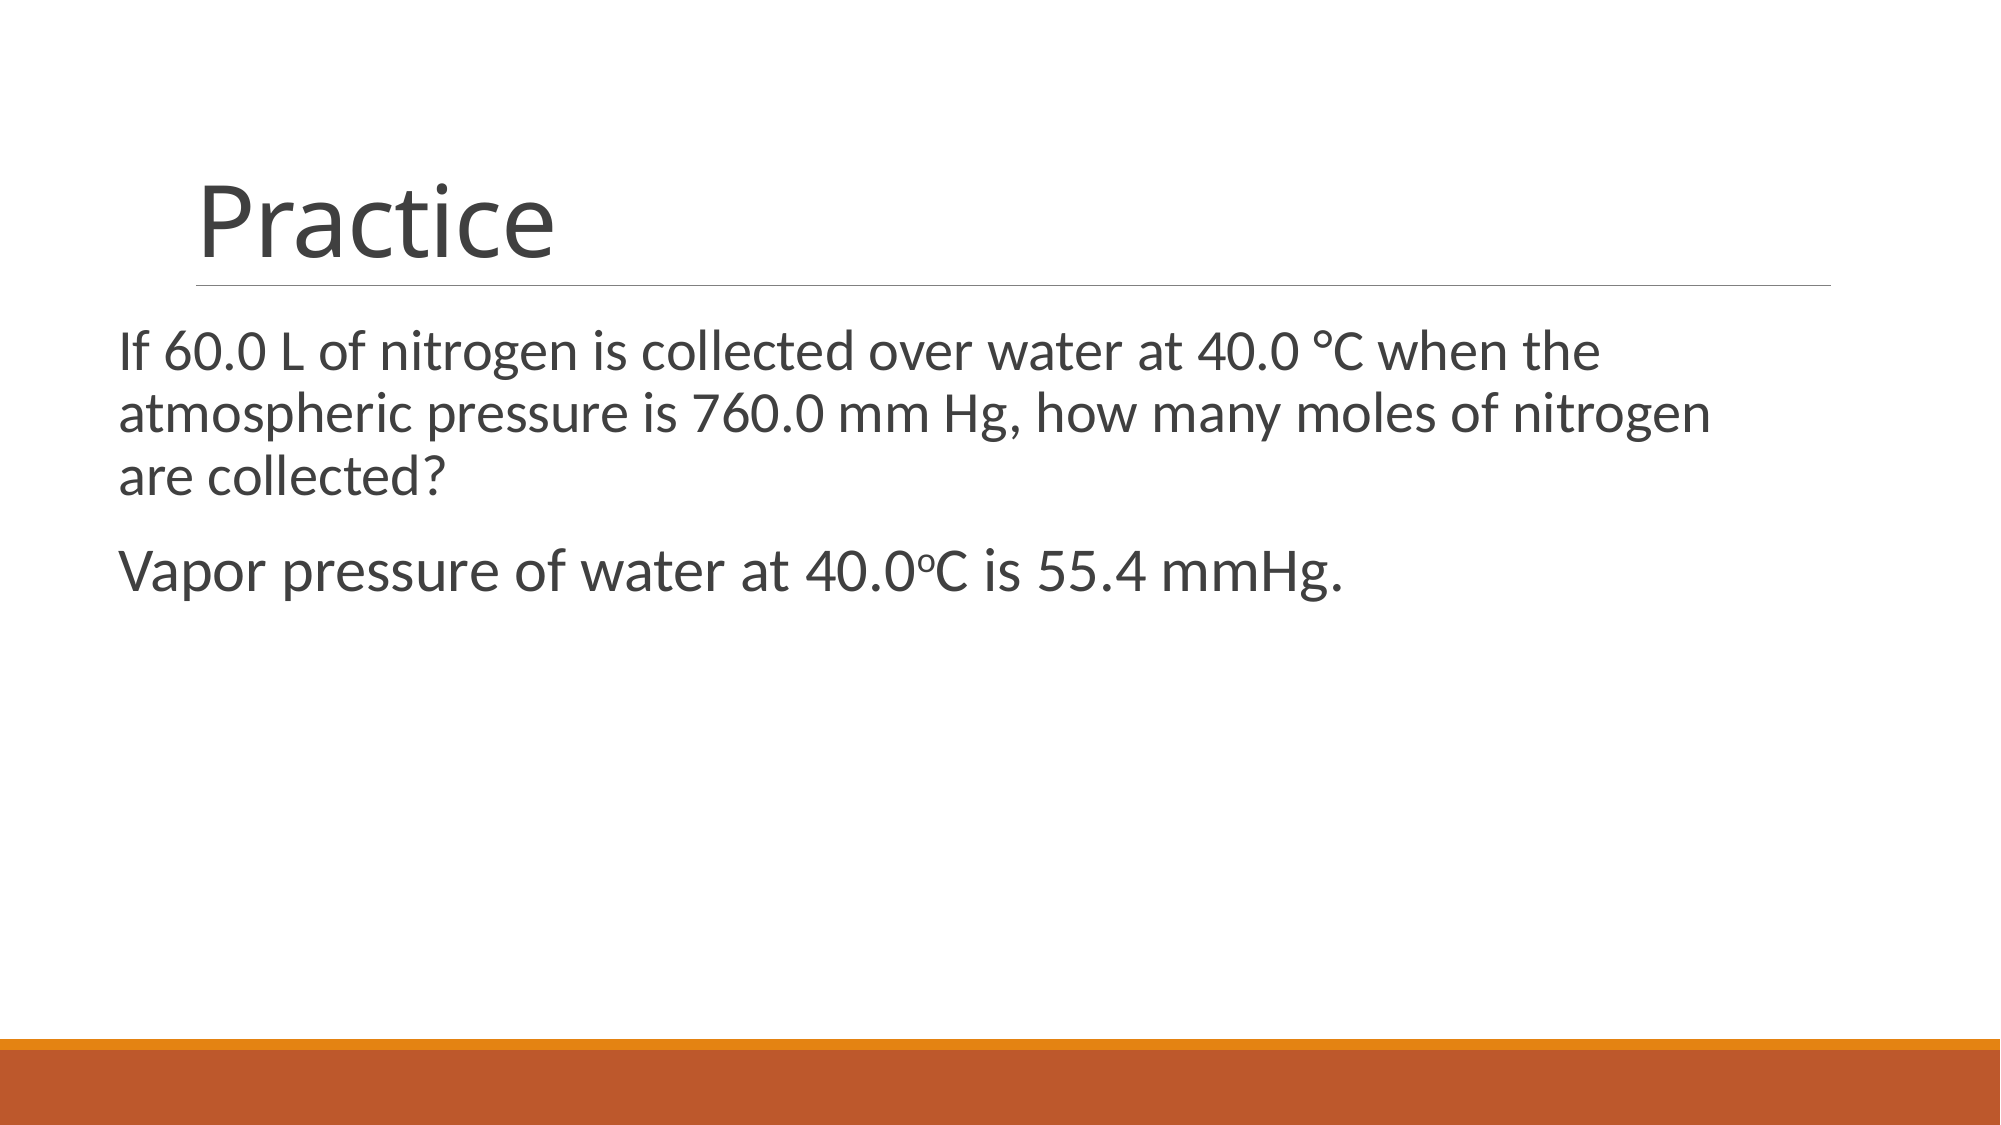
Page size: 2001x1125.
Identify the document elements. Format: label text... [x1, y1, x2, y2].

list If 60.0 L of nitrogen is collected over water at 40.0 °C when the atmospheric pressure is 760.0 mm Hg, how many moles of nitrogen are collected? Vapor pressure of water at 40.0oC is 55.4 mmHg. [103, 312, 1753, 973]
title Practice [180, 47, 1830, 285]
